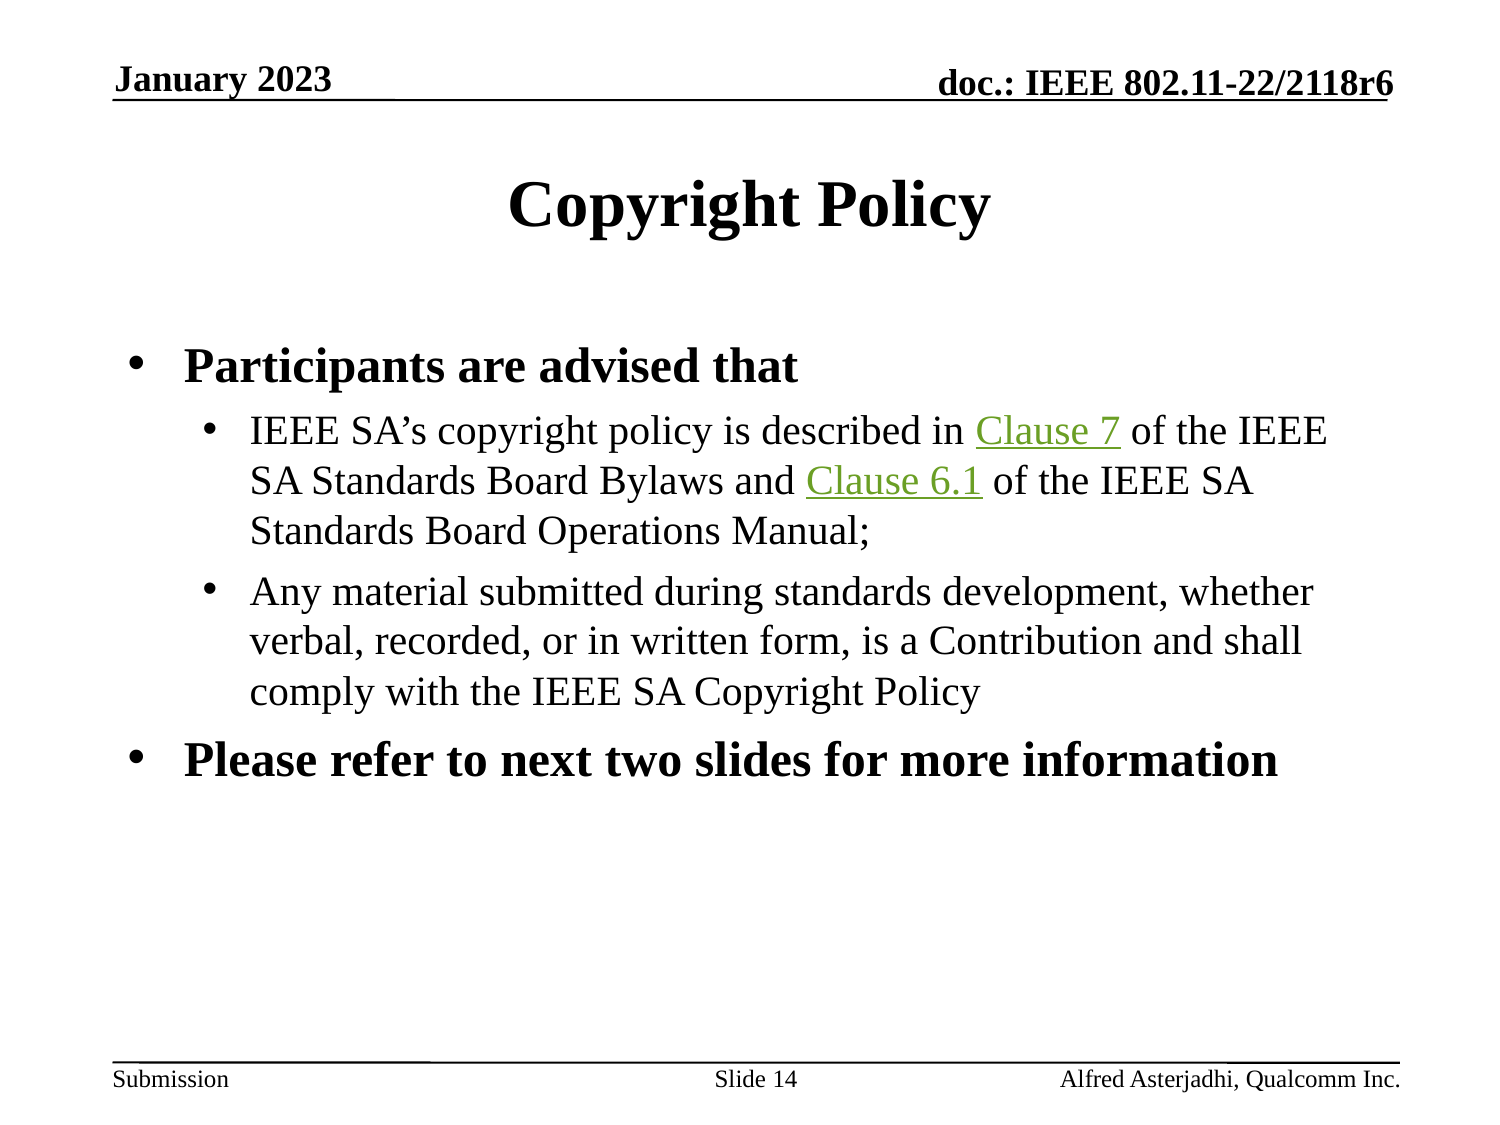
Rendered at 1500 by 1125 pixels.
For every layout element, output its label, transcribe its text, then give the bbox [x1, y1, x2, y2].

list Participants are advised that IEEE SA’s copyright policy is described in Clause 7 of the IEEE SA Standards Board Bylaws and Clause 6.1 of the IEEE SA Standards Board Operations Manual; Any material submitted during standards development, whether verbal, recorded, or in written form, is a Contribution and shall comply with the IEEE SA Copyright Policy Please refer to next two slides for more information [112, 324, 1388, 1000]
title Copyright Policy [112, 112, 1388, 288]
slide_number Slide 14 [712, 1061, 800, 1123]
footer Alfred Asterjadhi, Qualcomm Inc. [878, 1061, 1402, 1093]
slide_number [114, 54, 423, 100]
